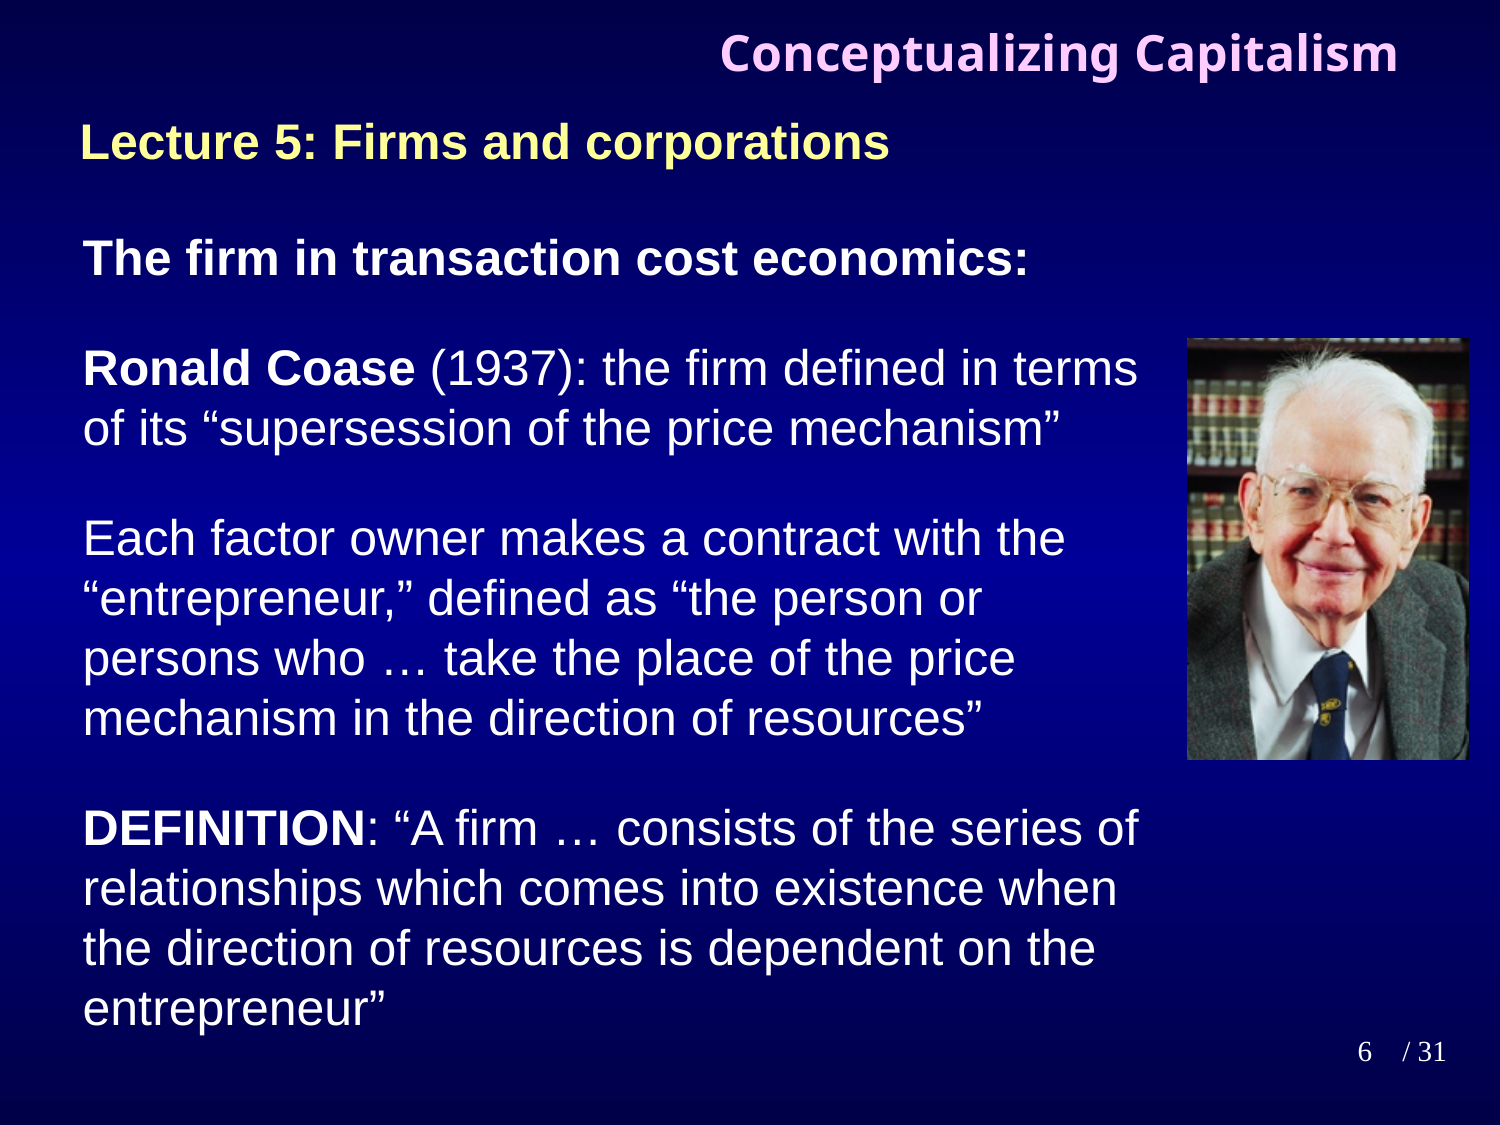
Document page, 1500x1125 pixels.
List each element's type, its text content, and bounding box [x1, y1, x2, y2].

slide_number 6 [1257, 1024, 1388, 1101]
title Conceptualizing Capitalism [620, 1, 1500, 102]
text_box / 31 [1387, 1024, 1500, 1075]
picture [1187, 337, 1470, 761]
text_box The firm in transaction cost economics: Ronald Coase (1937): the firm defined in terms of its “supersession of the price mechanism” Each factor owner makes a contract with the “entrepreneur,” defined as “the person or persons who … take the place of the price mechanism in the direction of resources” DEFINITION: “A firm … consists of the series of relationships which comes into existence when the direction of resources is dependent on the entrepreneur” [67, 217, 1188, 1043]
text_box Lecture 5: Firms and corporations [64, 101, 975, 177]
